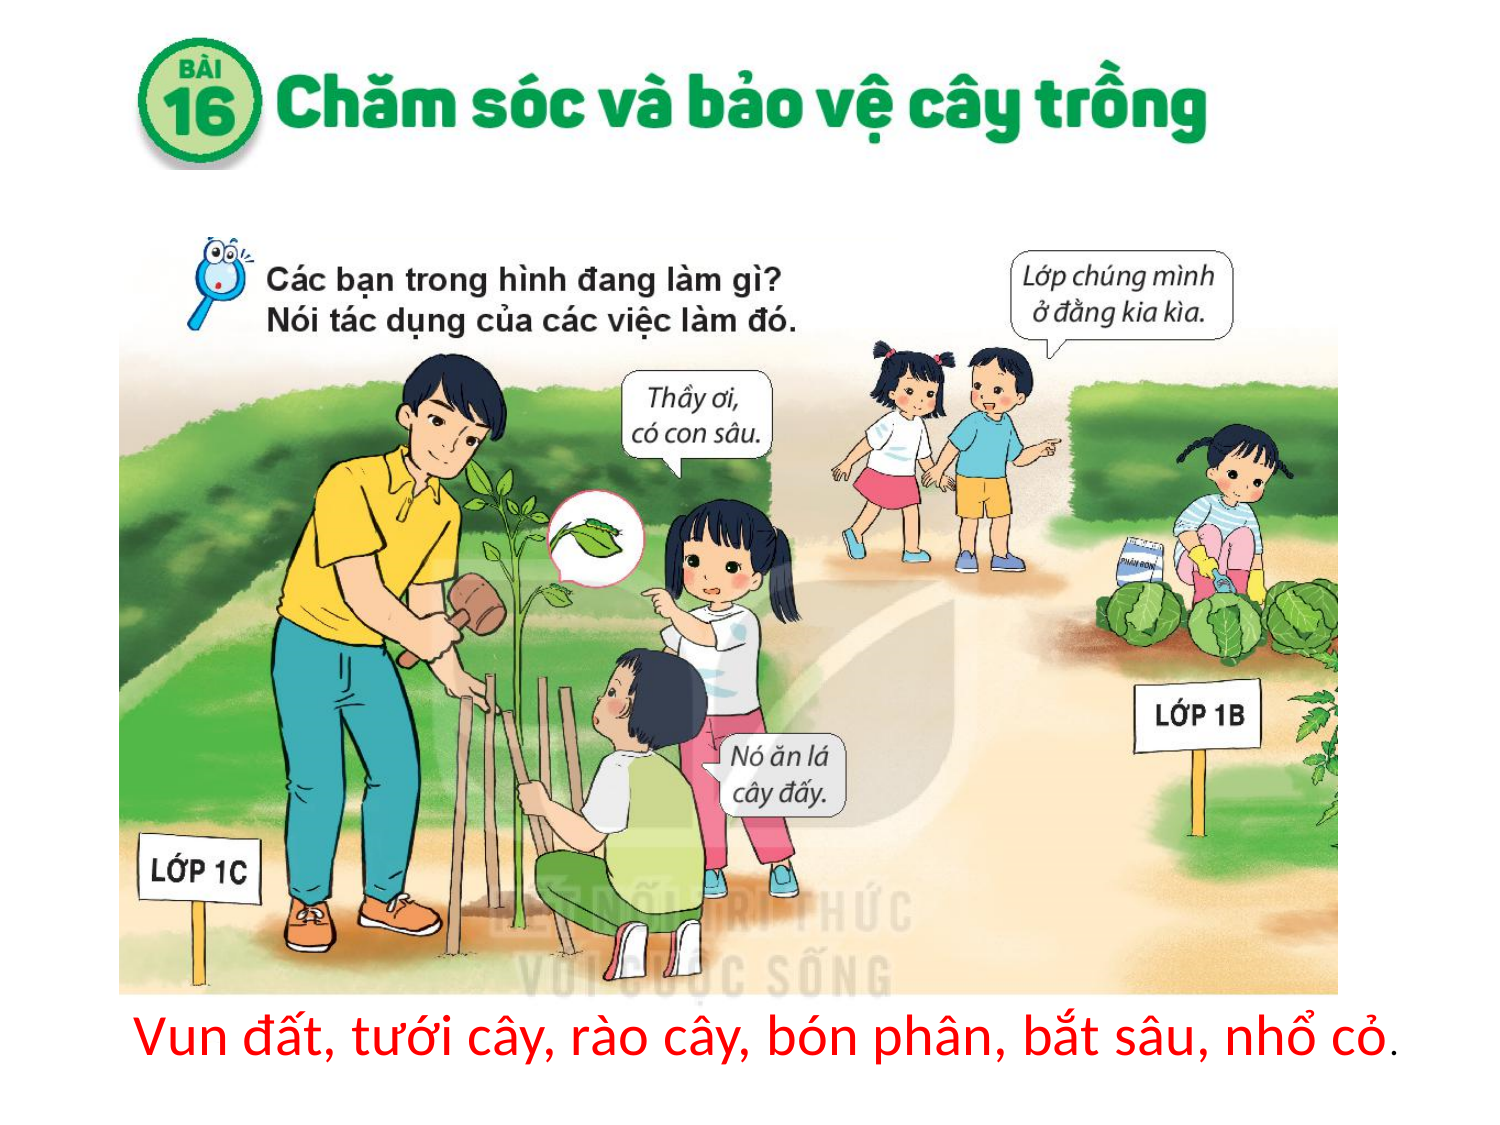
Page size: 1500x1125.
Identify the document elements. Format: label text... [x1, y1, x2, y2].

text_box Vun đất, tưới cây, rào cây, bón phân, bắt sâu, nhổ cỏ. [119, 989, 1500, 1120]
picture [118, 237, 1338, 1043]
picture [115, 3, 1229, 170]
